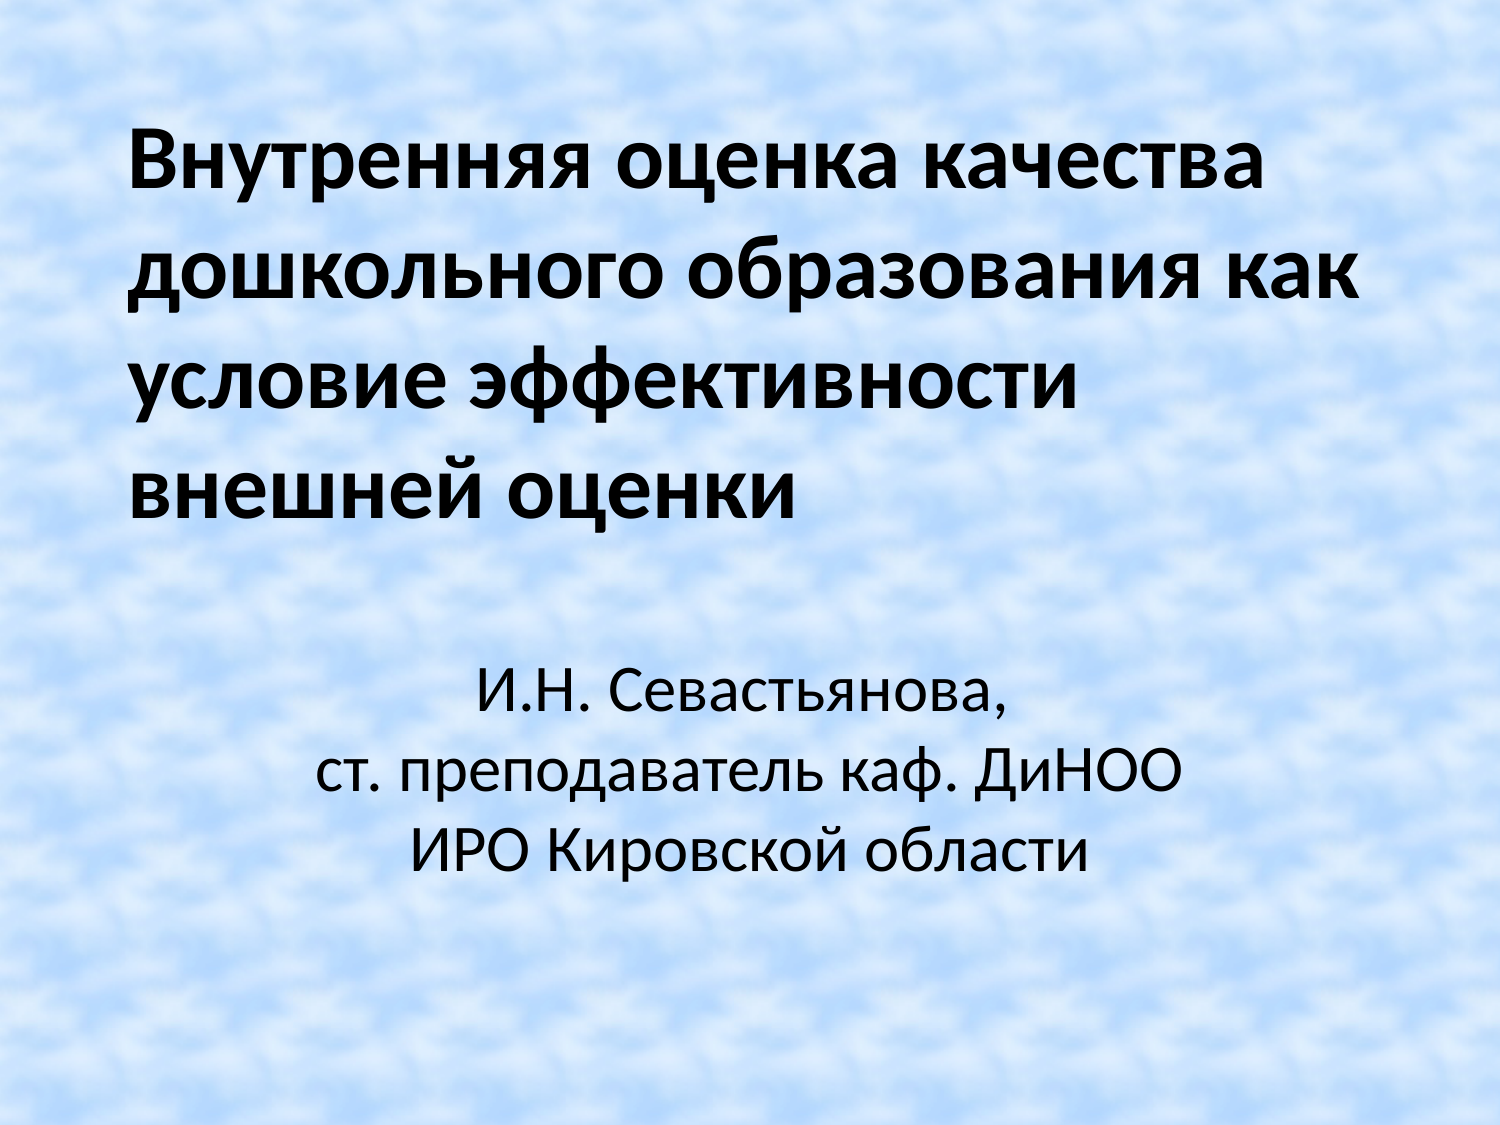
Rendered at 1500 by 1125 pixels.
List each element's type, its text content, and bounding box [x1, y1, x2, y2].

picture [0, 0, 1500, 1125]
text_box И.Н. Севастьянова, ст. преподаватель каф. ДиНОО ИРО Кировской области [225, 637, 1275, 925]
text_box Внутренняя оценка качества дошкольного образования как условие эффективности внешней оценки [112, 152, 1388, 591]
